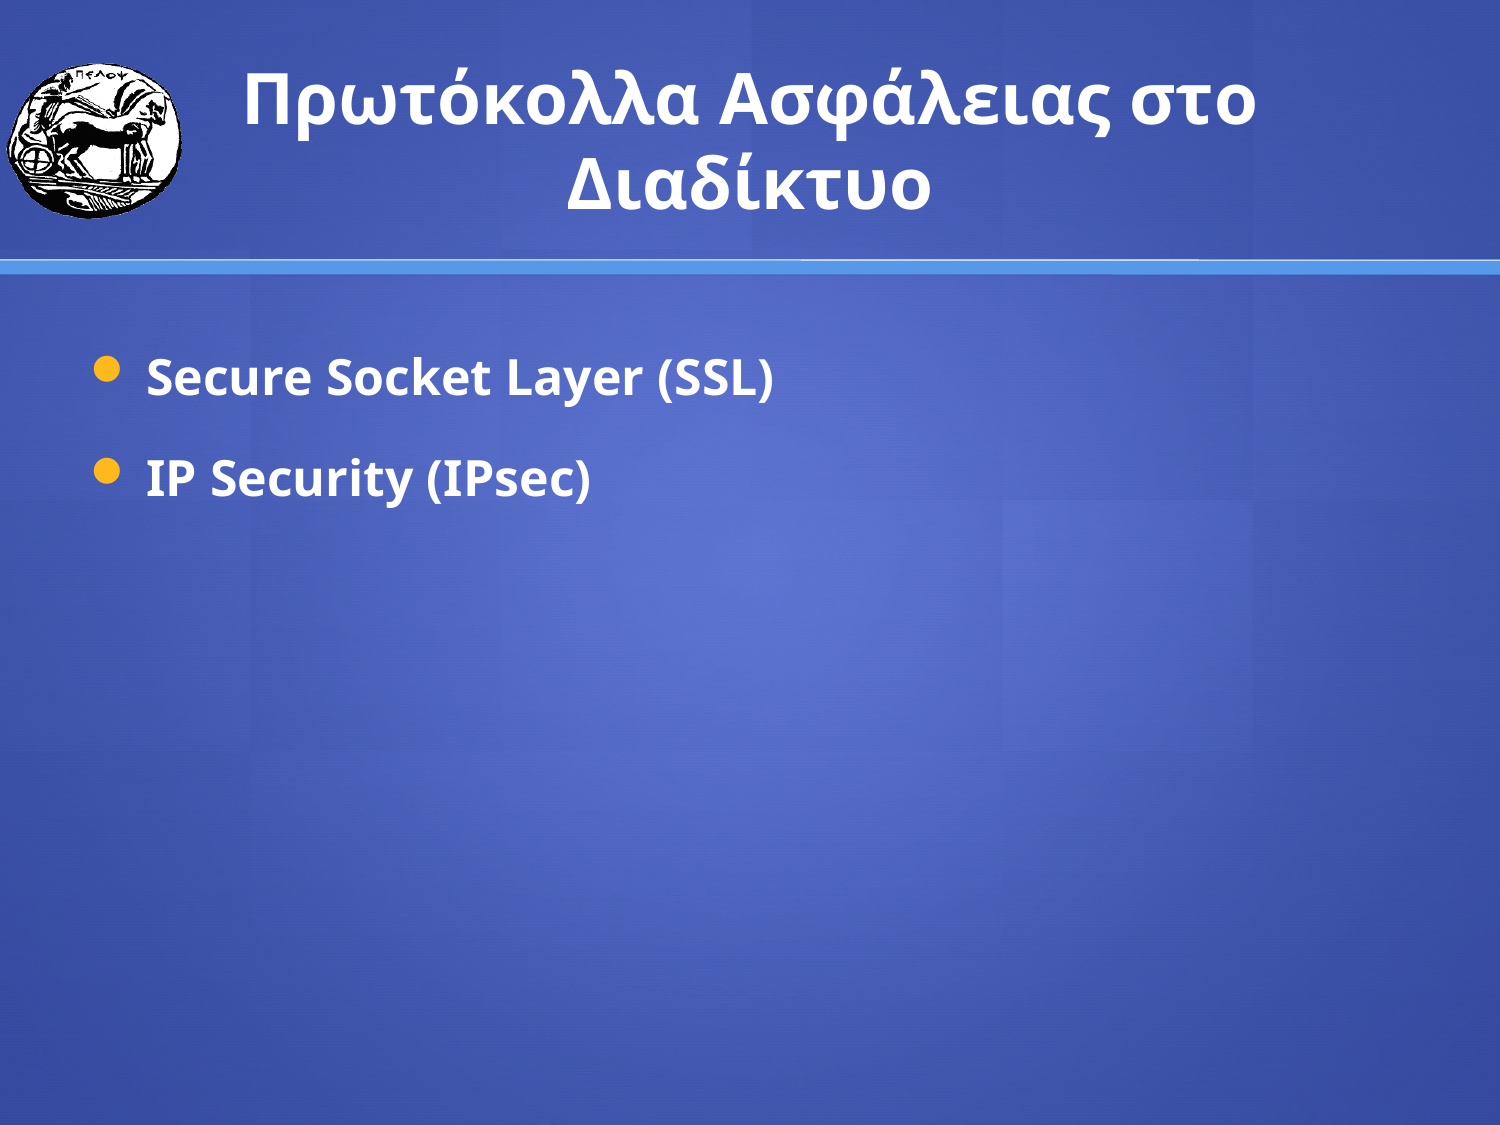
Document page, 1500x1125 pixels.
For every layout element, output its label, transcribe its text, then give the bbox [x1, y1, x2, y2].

list Secure Socket Layer (SSL) IP Security (ΙPsec) [75, 337, 1425, 988]
picture [0, 57, 75, 225]
title Πρωτόκολλα Ασφάλειας στο Διαδίκτυο [75, 45, 1425, 233]
